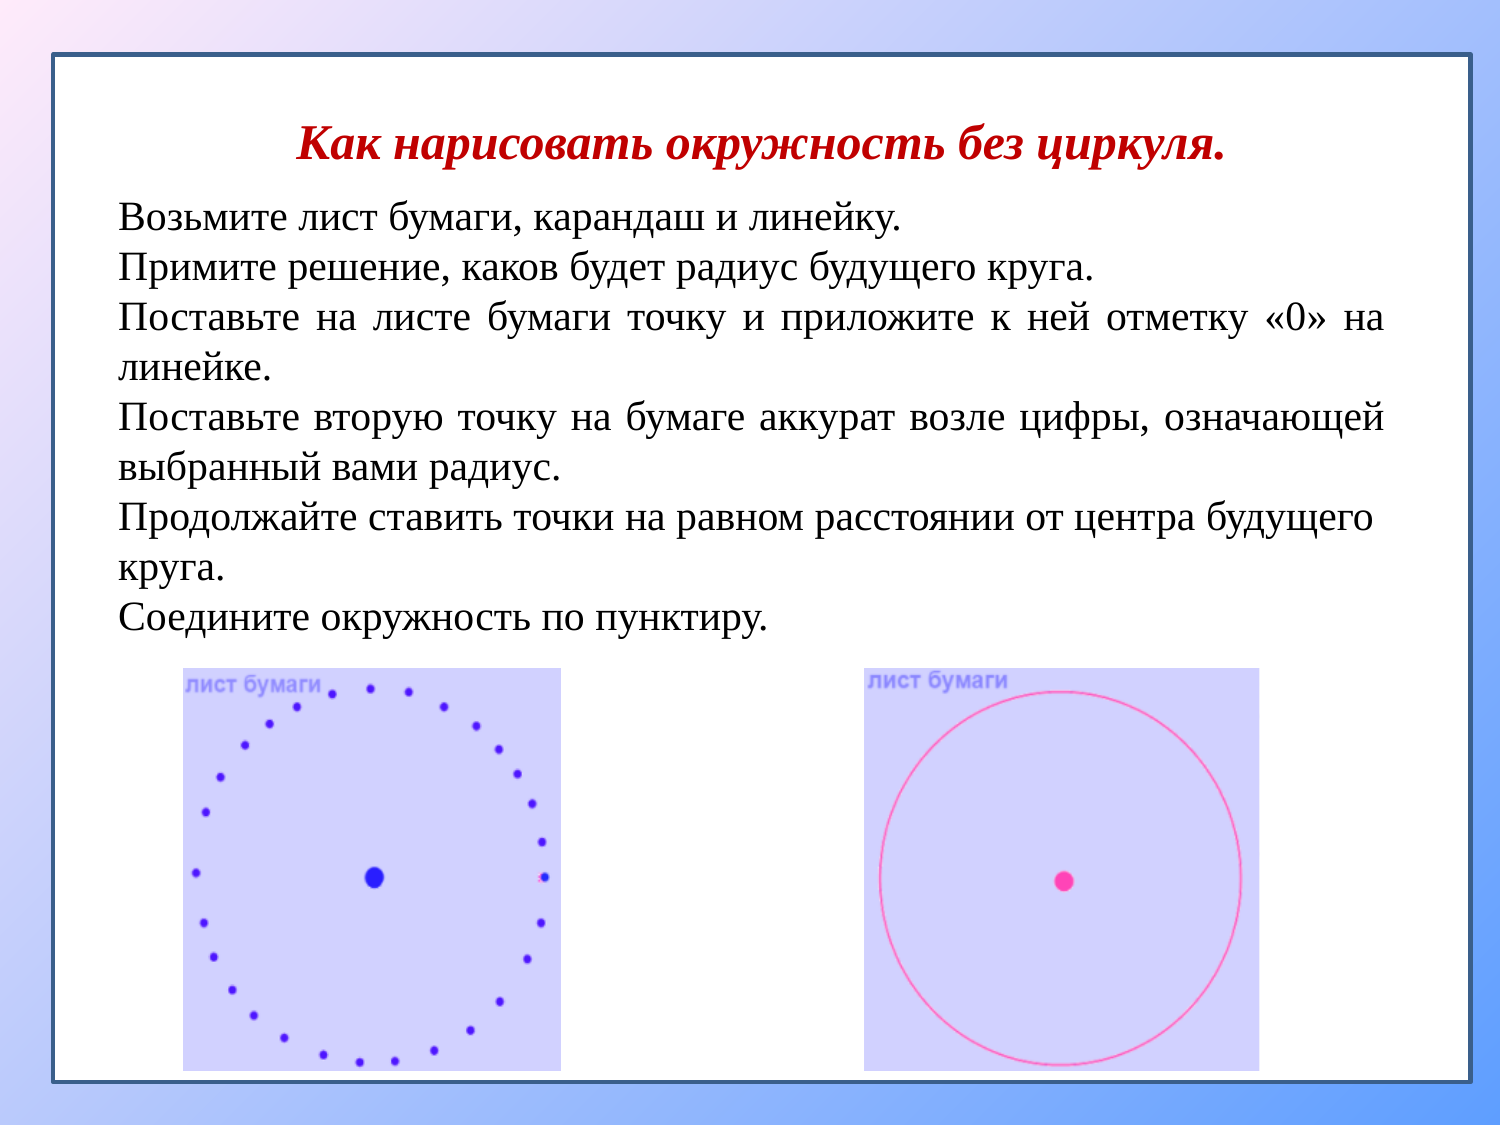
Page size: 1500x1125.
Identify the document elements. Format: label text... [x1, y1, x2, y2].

picture [182, 668, 562, 1071]
text_box Возьмите лист бумаги, карандаш и линейку. Примите решение, каков будет радиус будущего круга. Поставьте на листе бумаги точку и приложите к ней отметку «0» на линейке. Поставьте вторую точку на бумаге аккурат возле цифры, означающей выбранный вами радиус. Продолжайте ставить точки на равном расстоянии от центра будущего круга. Соедините окружность по пунктиру. [103, 181, 1400, 687]
text_box Как нарисовать окружность без циркуля. [123, 101, 1400, 177]
text_box На листе в клеточку помечаем контур нашего будущего круга. Делаем это по очень простой схеме: - наметим верхнюю точку, - следующая точка 3 клетки вправо и 1 вниз - за ней - 3 вниз 1 вправо - 3 вниз 1 влево - 3 влево 1 вниз - 3 влево 1 вверх - 3 вверх 1 влево - 3 вверх 1 вправо [51, 52, 1473, 1084]
picture [863, 668, 1260, 1071]
